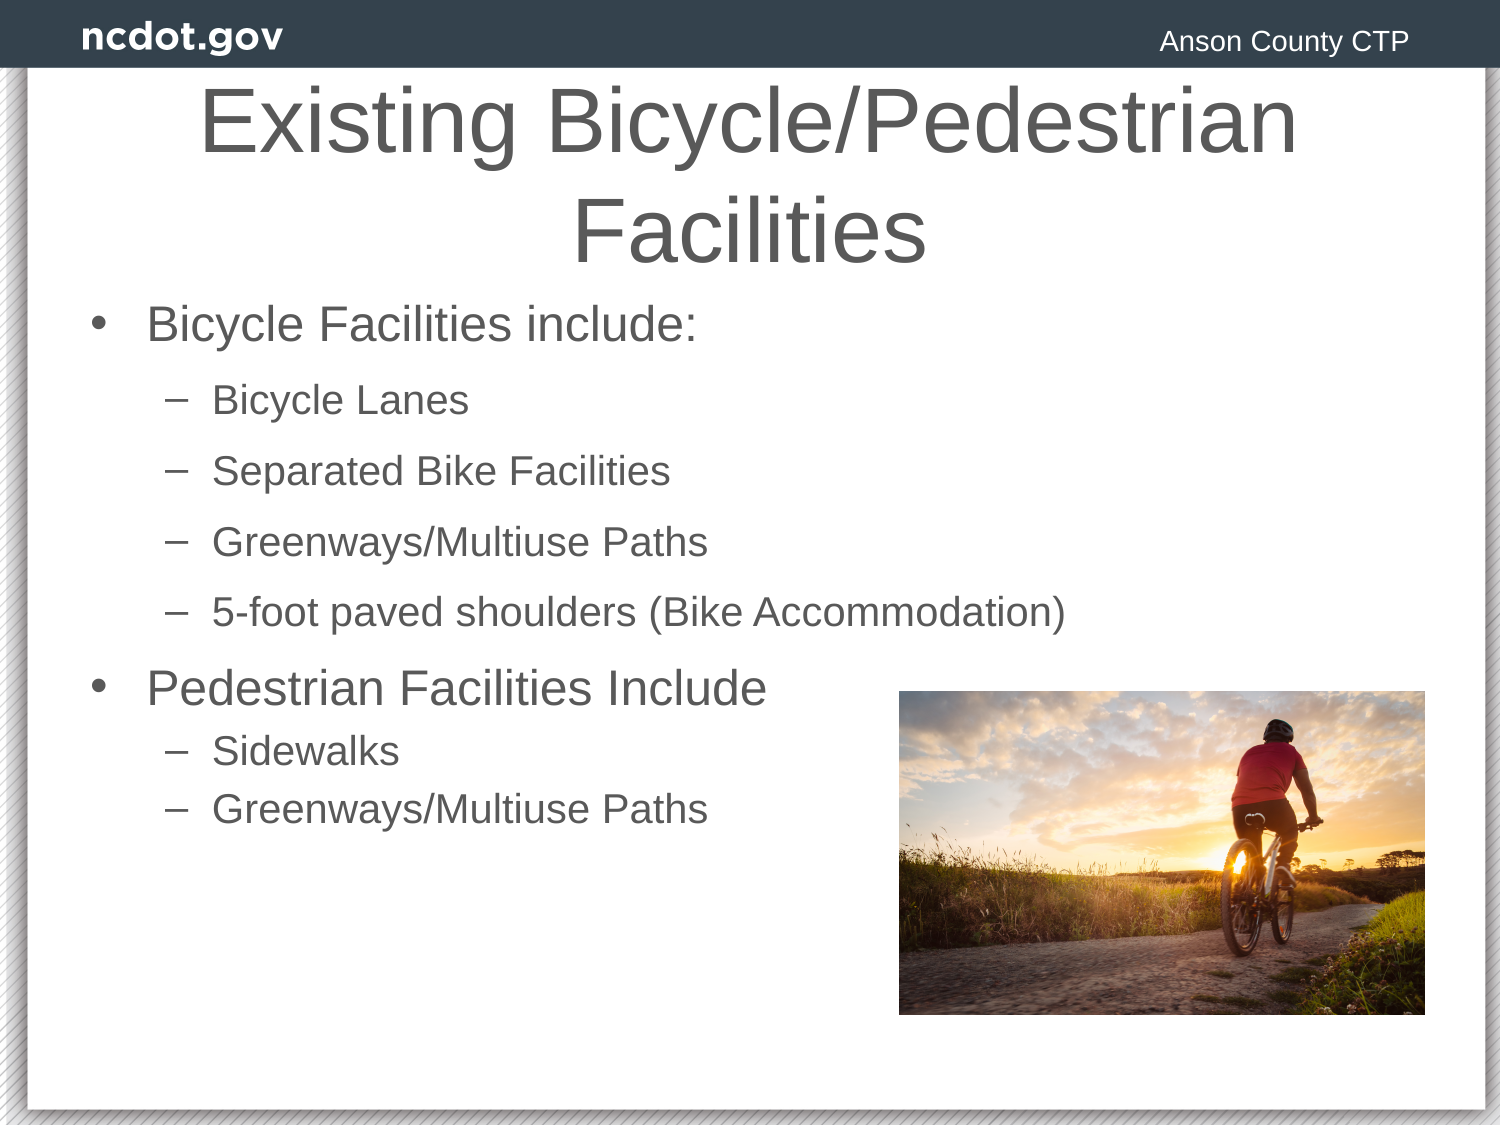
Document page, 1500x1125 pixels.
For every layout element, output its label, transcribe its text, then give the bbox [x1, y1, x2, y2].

picture [0, 0, 1500, 1125]
title Existing Bicycle/Pedestrian Facilities [75, 77, 1425, 265]
list Bicycle Facilities include: Bicycle Lanes Separated Bike Facilities Greenways/Multiuse Paths 5-foot paved shoulders (Bike Accommodation) Pedestrian Facilities Include Sidewalks Greenways/Multiuse Paths [75, 284, 1394, 1027]
list Anson County CTP [793, 14, 1425, 60]
